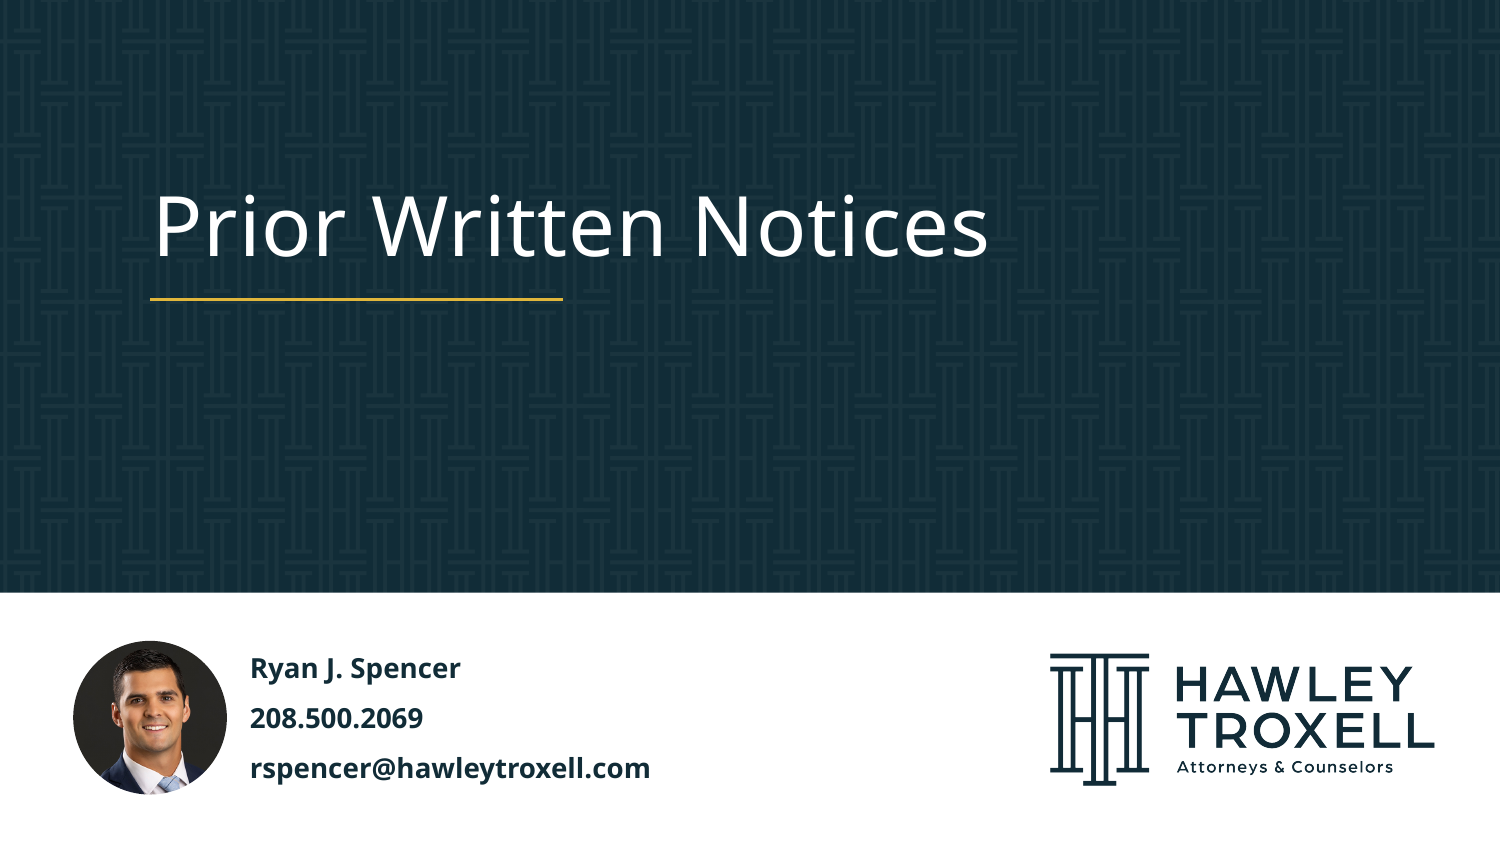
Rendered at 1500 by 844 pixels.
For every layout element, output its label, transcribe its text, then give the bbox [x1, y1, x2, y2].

picture [72, 640, 228, 795]
title Prior Written Notices [137, 82, 1275, 297]
picture [1013, 616, 1480, 821]
list Ryan J. Spencer 208.500.2069 rspencer@hawleytroxell.com [234, 640, 706, 795]
